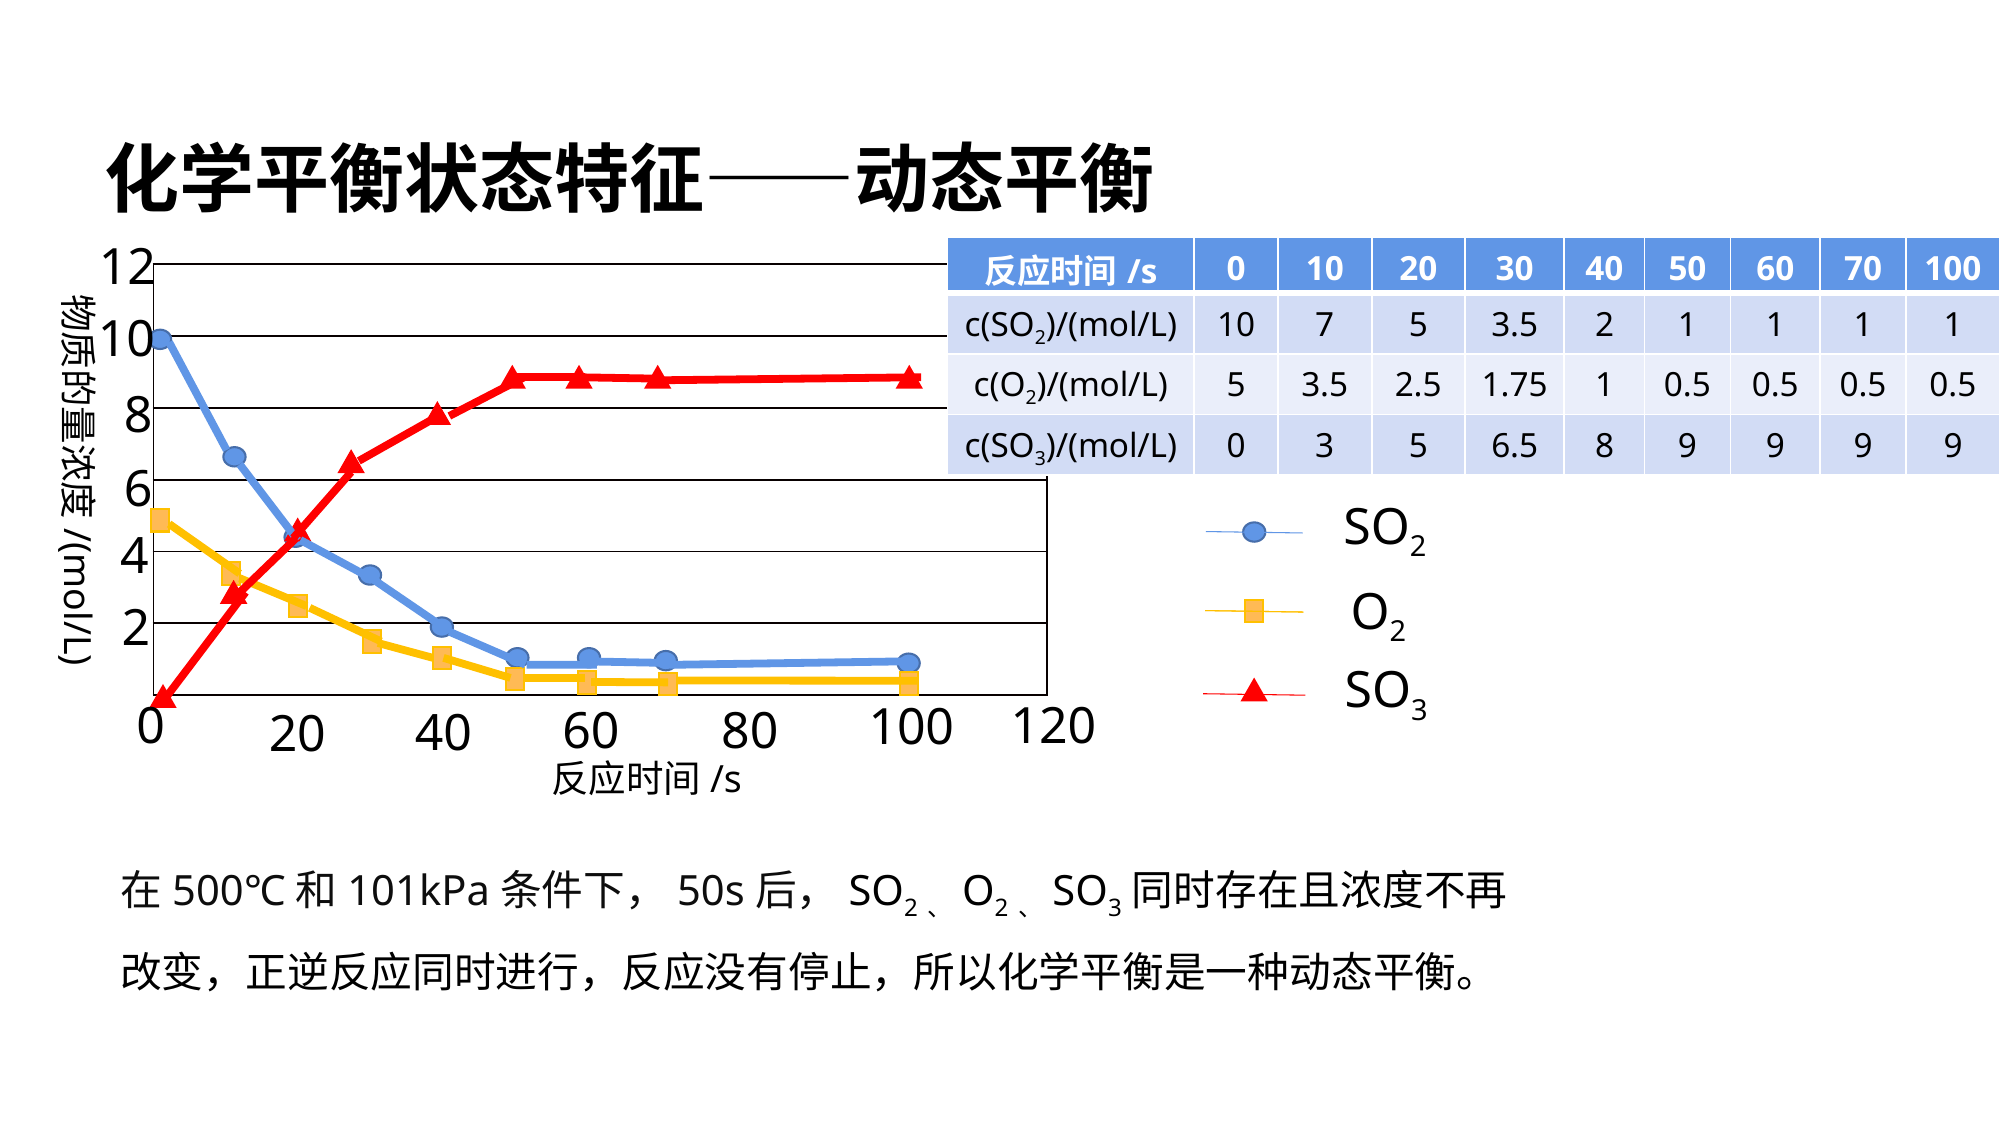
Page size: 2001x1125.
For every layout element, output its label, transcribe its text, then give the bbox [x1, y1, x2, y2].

table_cell 6.5 [1466, 415, 1563, 474]
table_cell 9 [1645, 415, 1730, 474]
table_cell 8 [1565, 415, 1644, 474]
table_header 20 [1373, 238, 1464, 290]
table_cell 3 [1279, 415, 1371, 474]
table_cell 1 [1565, 355, 1644, 414]
table_cell 1.75 [1466, 355, 1563, 414]
table_cell 9 [1907, 415, 1999, 474]
table_header 反应时间/s [1136, 238, 1193, 290]
table_cell 2 [1565, 296, 1644, 353]
table_cell 0 [1195, 415, 1277, 474]
table_cell 1 [1731, 296, 1819, 353]
table_cell 2.5 [1373, 355, 1464, 414]
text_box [1202, 486, 1607, 726]
table_cell 0.5 [1645, 355, 1730, 414]
table_header 10 [1279, 238, 1371, 290]
table_cell 5 [1373, 415, 1464, 474]
table_cell c(SO2)/(mol/L) [1136, 296, 1193, 353]
table_cell c(SO3)/(mol/L) [1136, 415, 1193, 474]
table_header 40 [1565, 238, 1644, 290]
table_cell 0.5 [1907, 355, 1999, 414]
table_cell 1 [1907, 296, 1999, 353]
table_header 70 [1821, 238, 1905, 290]
text_box 化学平衡状态特征——动态平衡 [89, 73, 1815, 237]
table_cell 5 [1373, 296, 1464, 353]
table_cell 0.5 [1821, 355, 1905, 414]
table_cell 10 [1195, 296, 1277, 353]
table_header 50 [1645, 238, 1730, 290]
table_cell 9 [1731, 415, 1819, 474]
table_header 60 [1731, 238, 1819, 290]
table_header 100 [1907, 238, 1999, 290]
list 在500℃和101kPa条件下，50s后，SO2、O2、SO3同时存在且浓度不再改变，正逆反应同时进行，反应没有停止，所以化学平衡是一种动态平衡。 [105, 827, 1557, 1017]
table_cell 1 [1821, 296, 1905, 353]
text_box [33, 226, 1136, 809]
table_cell 3.5 [1279, 355, 1371, 414]
table_cell 7 [1279, 296, 1371, 353]
table_header 30 [1466, 238, 1563, 290]
table_cell 5 [1195, 355, 1277, 414]
table_header 0 [1195, 238, 1277, 290]
table_cell c(O2)/(mol/L) [1136, 355, 1193, 414]
table_cell 3.5 [1466, 296, 1563, 353]
table_cell 0.5 [1731, 355, 1819, 414]
table_cell 1 [1645, 296, 1730, 353]
table_cell 9 [1821, 415, 1905, 474]
